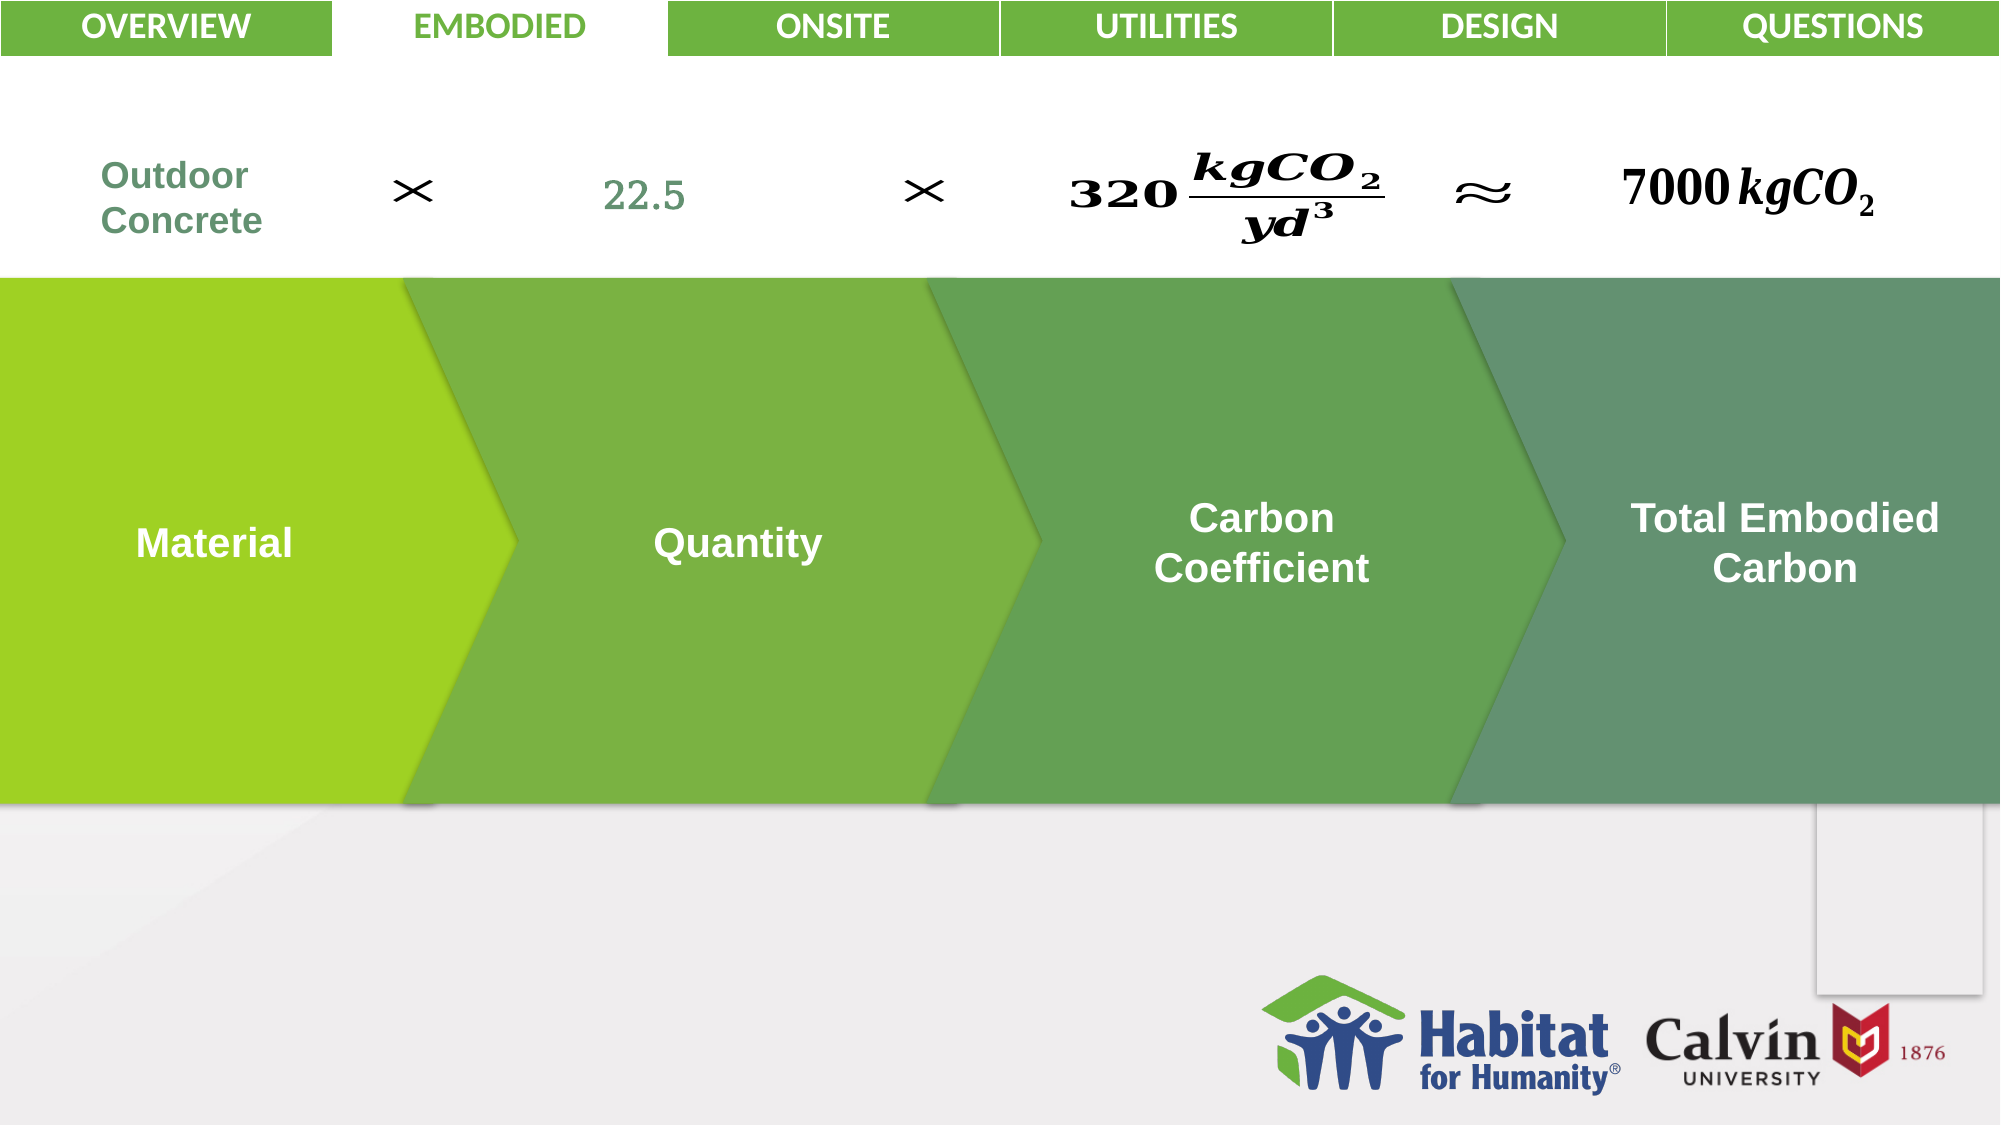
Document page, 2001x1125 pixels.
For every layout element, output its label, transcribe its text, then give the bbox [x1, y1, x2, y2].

text_box Carbon Coefficient [926, 277, 1560, 804]
table_header QUESTIONS [1667, 1, 1999, 56]
text_box Material [0, 277, 513, 804]
text_box [0, 62, 2000, 277]
text_box Total Embodied Carbon [1450, 277, 2000, 804]
table_header OVERVIEW [1, 1, 332, 56]
picture [0, 0, 2001, 1125]
table_header DESIGN [1334, 1, 1666, 56]
table_header EMBODIED [334, 1, 666, 56]
table_header UTILITIES [1001, 1, 1332, 56]
table_header ONSITE [668, 1, 999, 56]
text_box Outdoor Concrete [85, 143, 281, 249]
text_box Quantity [402, 277, 1037, 804]
